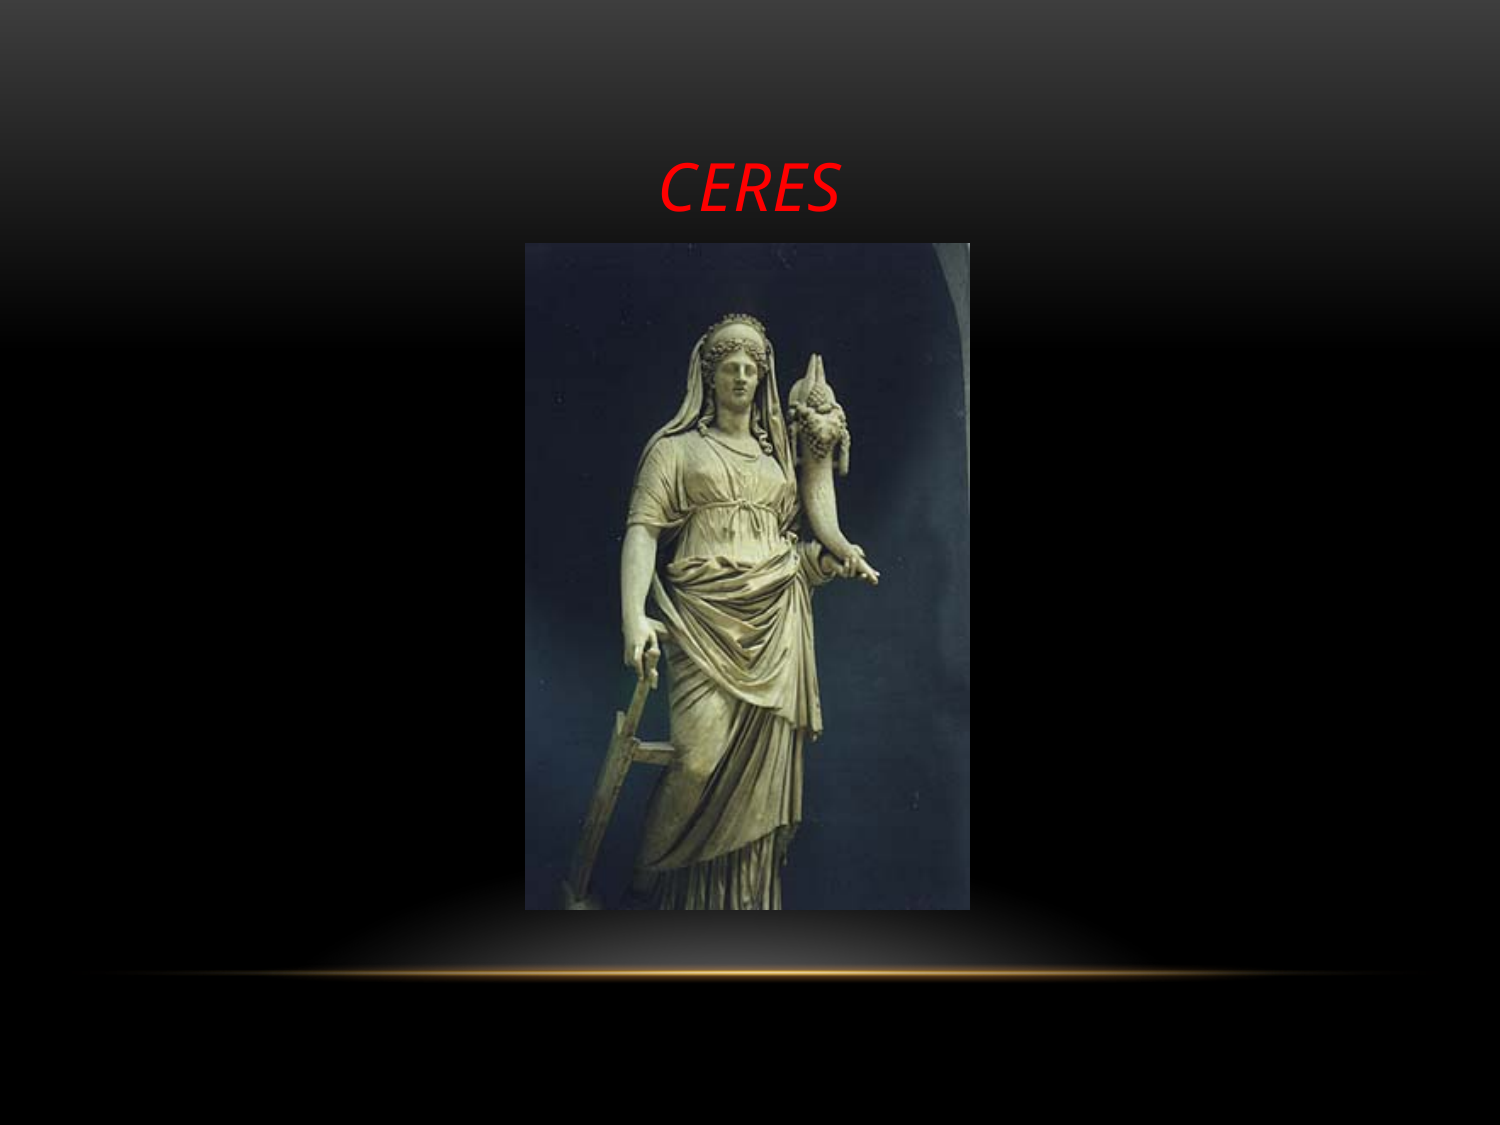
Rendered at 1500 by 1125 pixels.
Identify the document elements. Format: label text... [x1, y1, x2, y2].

title Ceres [99, 0, 1400, 233]
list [525, 243, 970, 910]
picture [0, 0, 1500, 1125]
